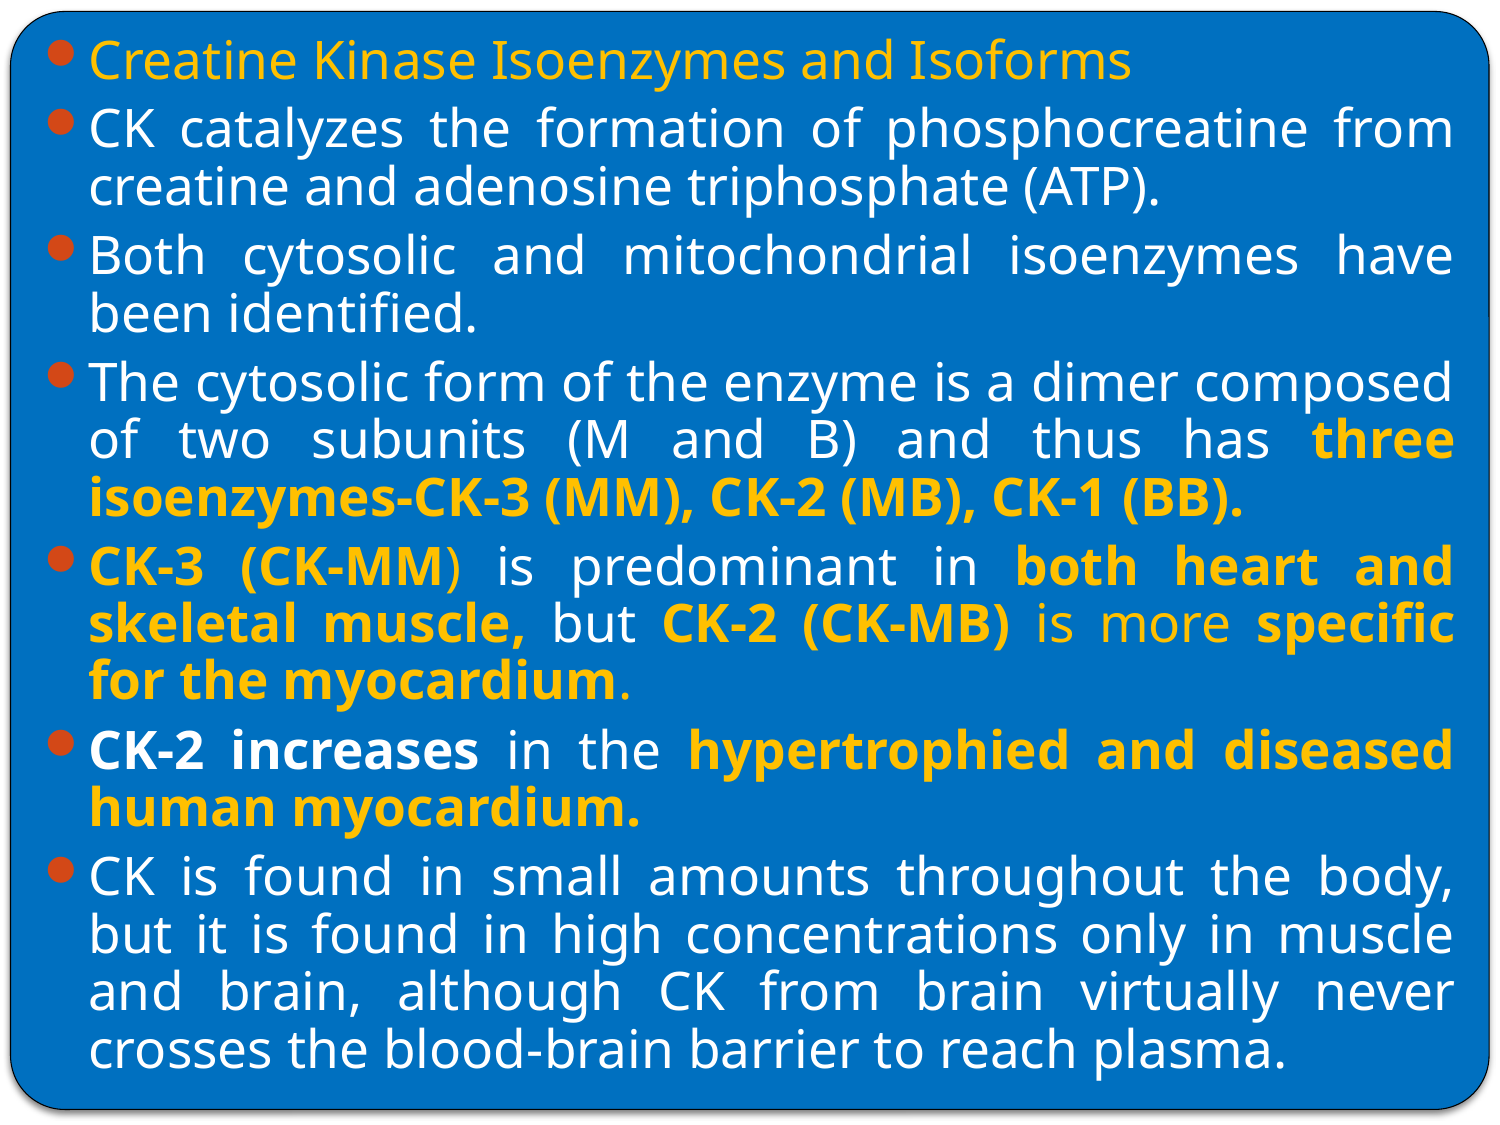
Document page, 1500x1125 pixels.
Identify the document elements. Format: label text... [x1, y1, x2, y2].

list Creatine Kinase Isoenzymes and Isoforms CK catalyzes the formation of phosphocreatine from creatine and adenosine triphosphate (ATP). Both cytosolic and mitochondrial isoenzymes have been identified. The cytosolic form of the enzyme is a dimer composed of two subunits (M and B) and thus has three isoenzymes-CK-3 (MM), CK-2 (MB), CK-1 (BB). CK-3 (CK-MM) is predominant in both heart and skeletal muscle, but CK-2 (CK-MB) is more specific for the myocardium. CK-2 increases in the hypertrophied and diseased human myocardium. CK is found in small amounts throughout the body, but it is found in high concentrations only in muscle and brain, although CK from brain virtually never crosses the blood-brain barrier to reach plasma. [29, 19, 1471, 1094]
